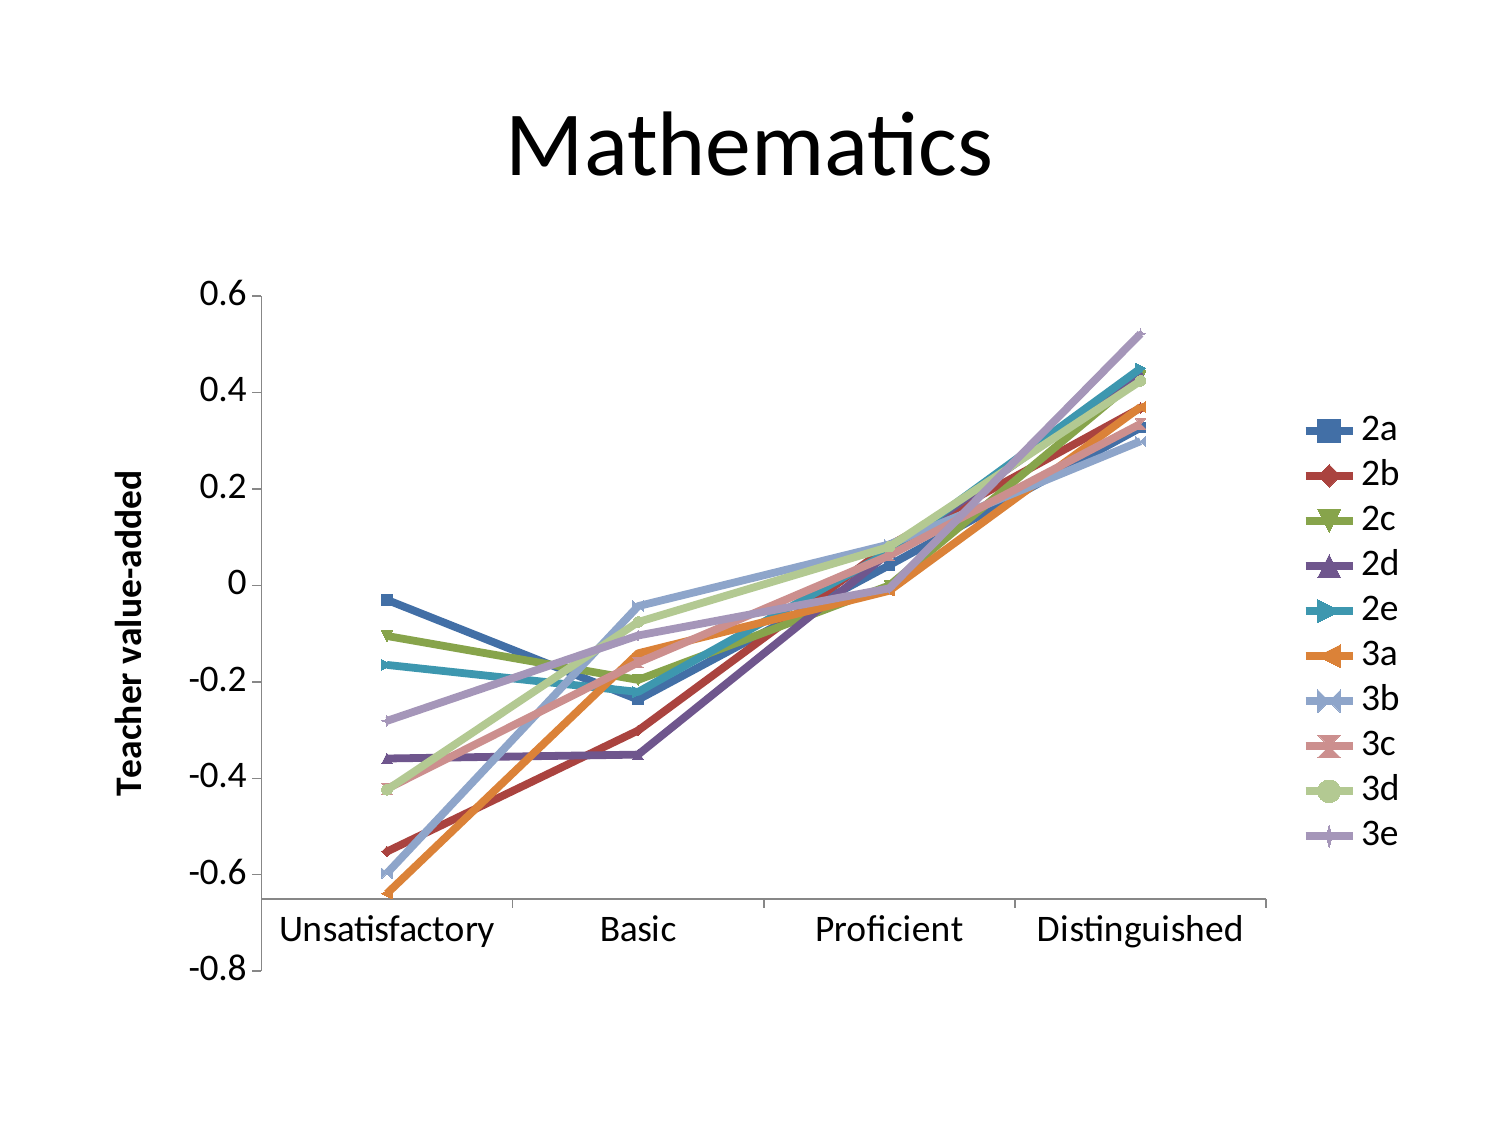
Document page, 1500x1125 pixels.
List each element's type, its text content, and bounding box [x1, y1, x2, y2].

chart [74, 262, 1426, 1006]
title Mathematics [75, 45, 1425, 233]
